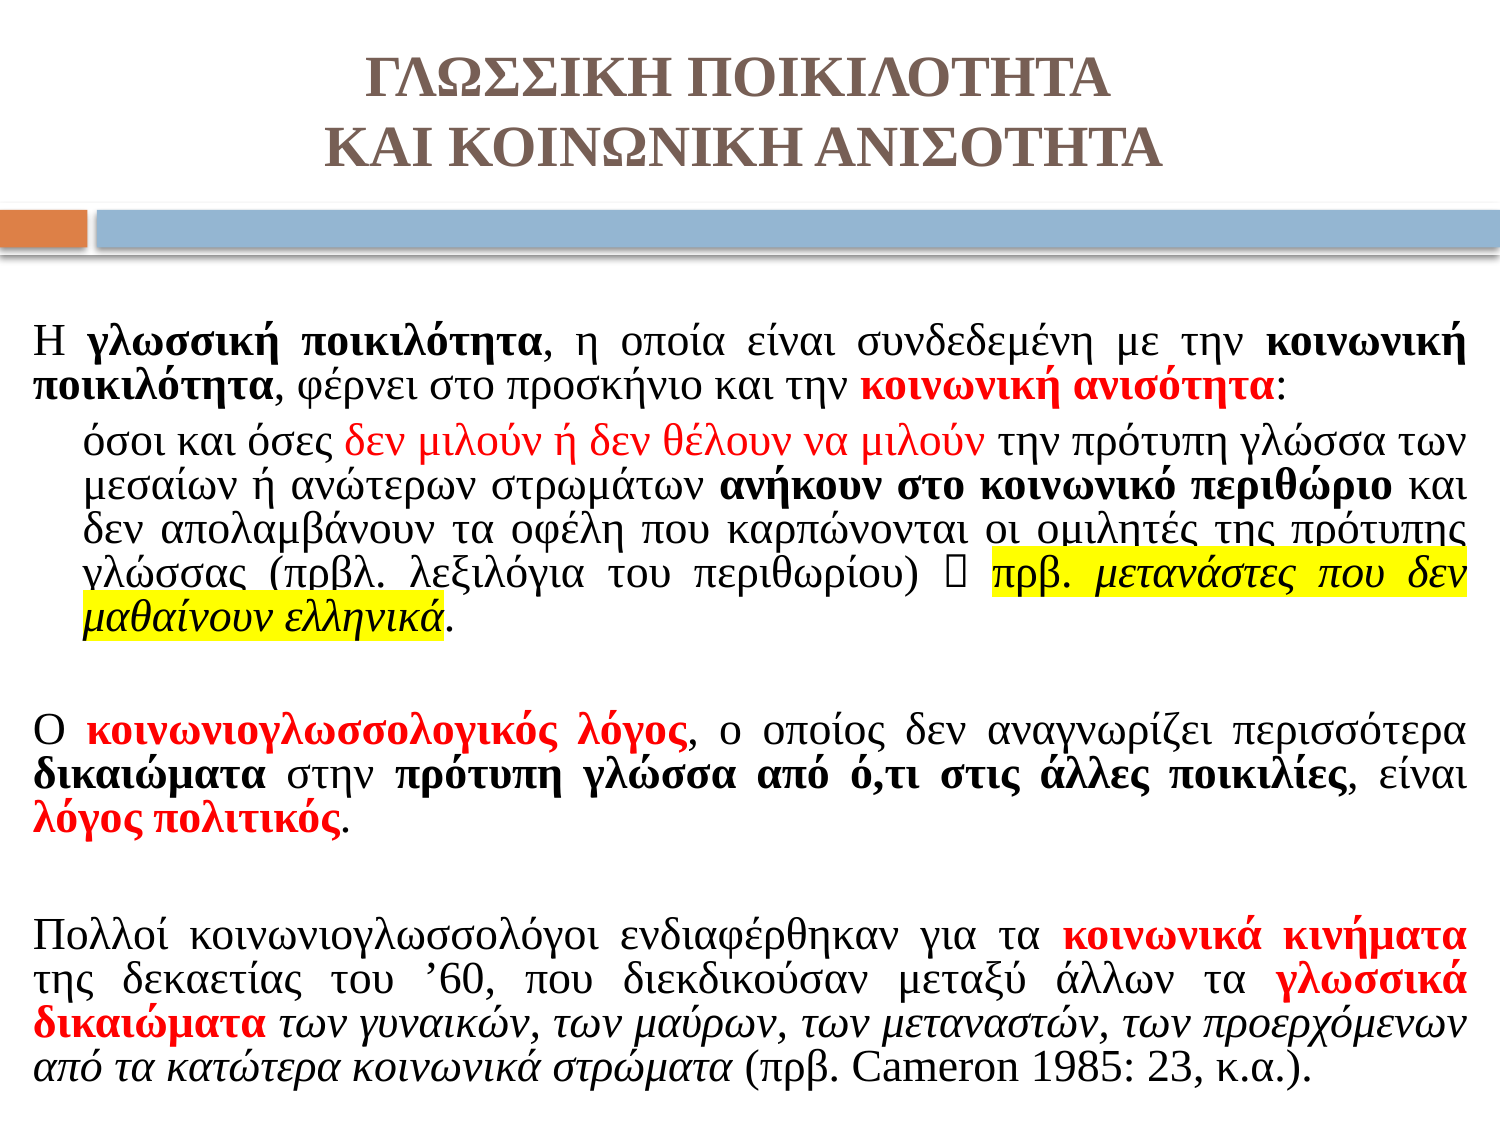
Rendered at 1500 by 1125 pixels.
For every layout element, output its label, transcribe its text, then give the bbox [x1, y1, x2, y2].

list Η γλωσσική ποικιλότητα, η οποία είναι συνδεδεμένη με την κοινωνική ποικιλότητα, φέρνει στο προσκήνιο και την κοινωνική ανισότητα: όσοι και όσες δεν μιλούν ή δεν θέλουν να μιλούν την πρότυπη γλώσσα των μεσαίων ή ανώτερων στρωμάτων ανήκουν στο κοινωνικό περιθώριο και δεν απολαμβάνουν τα οφέλη που καρπώνονται οι ομιλητές της πρότυπης γλώσσας (πρβλ. λεξιλόγια του περιθωρίου)  πρβ. μετανάστες που δεν μαθαίνουν ελληνικά. Ο κοινωνιογλωσσολογικός λόγος, ο οποίος δεν αναγνωρίζει περισσότερα δικαιώματα στην πρότυπη γλώσσα από ό,τι στις άλλες ποικιλίες, είναι λόγος πολιτικός. Πολλοί κοινωνιογλωσσολόγοι ενδιαφέρθηκαν για τα κοινωνικά κινήματα της δεκαετίας του ’60, που διεκδικούσαν μεταξύ άλλων τα γλωσσικά δικαιώματα των γυναικών, των μαύρων, των μεταναστών, των προερχόμενων από τα κατώτερα κοινωνικά στρώματα (πρβ. Cameron 1985: 23, κ.α.). [0, 248, 1483, 1125]
title ΓΛΩΣΣΙΚΗ ΠΟΙΚΙΛΟΤΗΤΑ ΚΑΙ ΚΟΙΝΩΝΙΚΗ ΑΝΙΣΟΤΗΤΑ [29, 42, 1460, 173]
slide_number [0, 208, 88, 249]
